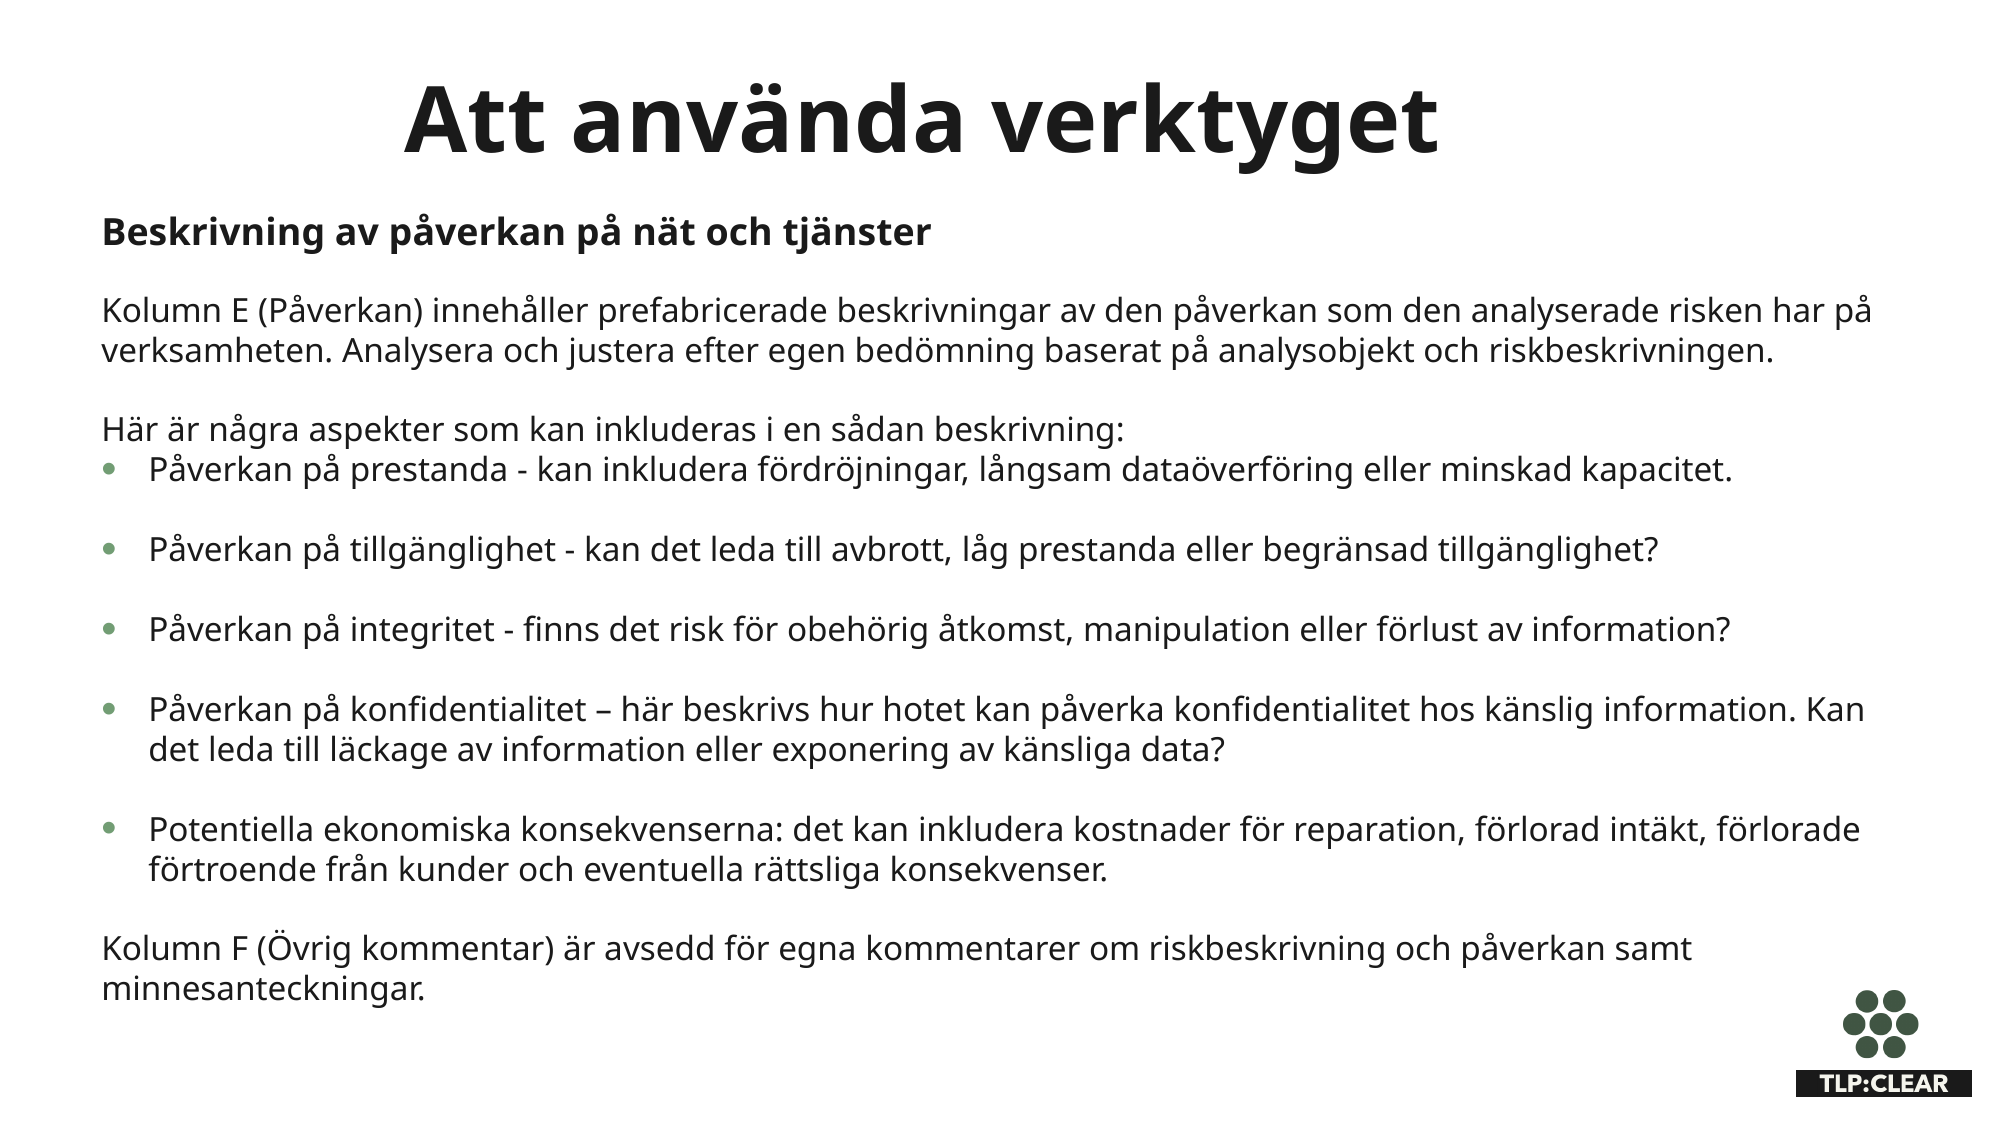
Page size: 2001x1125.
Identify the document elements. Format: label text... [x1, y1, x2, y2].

text_box Beskrivning av påverkan på nät och tjänster [86, 200, 1894, 261]
text_box Kolumn E (Påverkan) innehåller prefabricerade beskrivningar av den påverkan som den analyserade risken har på verksamheten. Analysera och justera efter egen bedömning baserat på analysobjekt och riskbeskrivningen. Här är några aspekter som kan inkluderas i en sådan beskrivning: Påverkan på prestanda - kan inkludera fördröjningar, långsam dataöverföring eller minskad kapacitet. Påverkan på tillgänglighet - kan det leda till avbrott, låg prestanda eller begränsad tillgänglighet? Påverkan på integritet - finns det risk för obehörig åtkomst, manipulation eller förlust av information? Påverkan på konfidentialitet – här beskrivs hur hotet kan påverka konfidentialitet hos känslig information. Kan det leda till läckage av information eller exponering av känsliga data? Potentiella ekonomiska konsekvenserna: det kan inkludera kostnader för reparation, förlorad intäkt, förlorade förtroende från kunder och eventuella rättsliga konsekvenser. Kolumn F (Övrig kommentar) är avsedd för egna kommentarer om riskbeskrivning och påverkan samt minnesanteckningar. [86, 281, 1894, 1015]
text_box Att använda verktyget [109, 53, 1760, 179]
picture [1796, 977, 1972, 1097]
